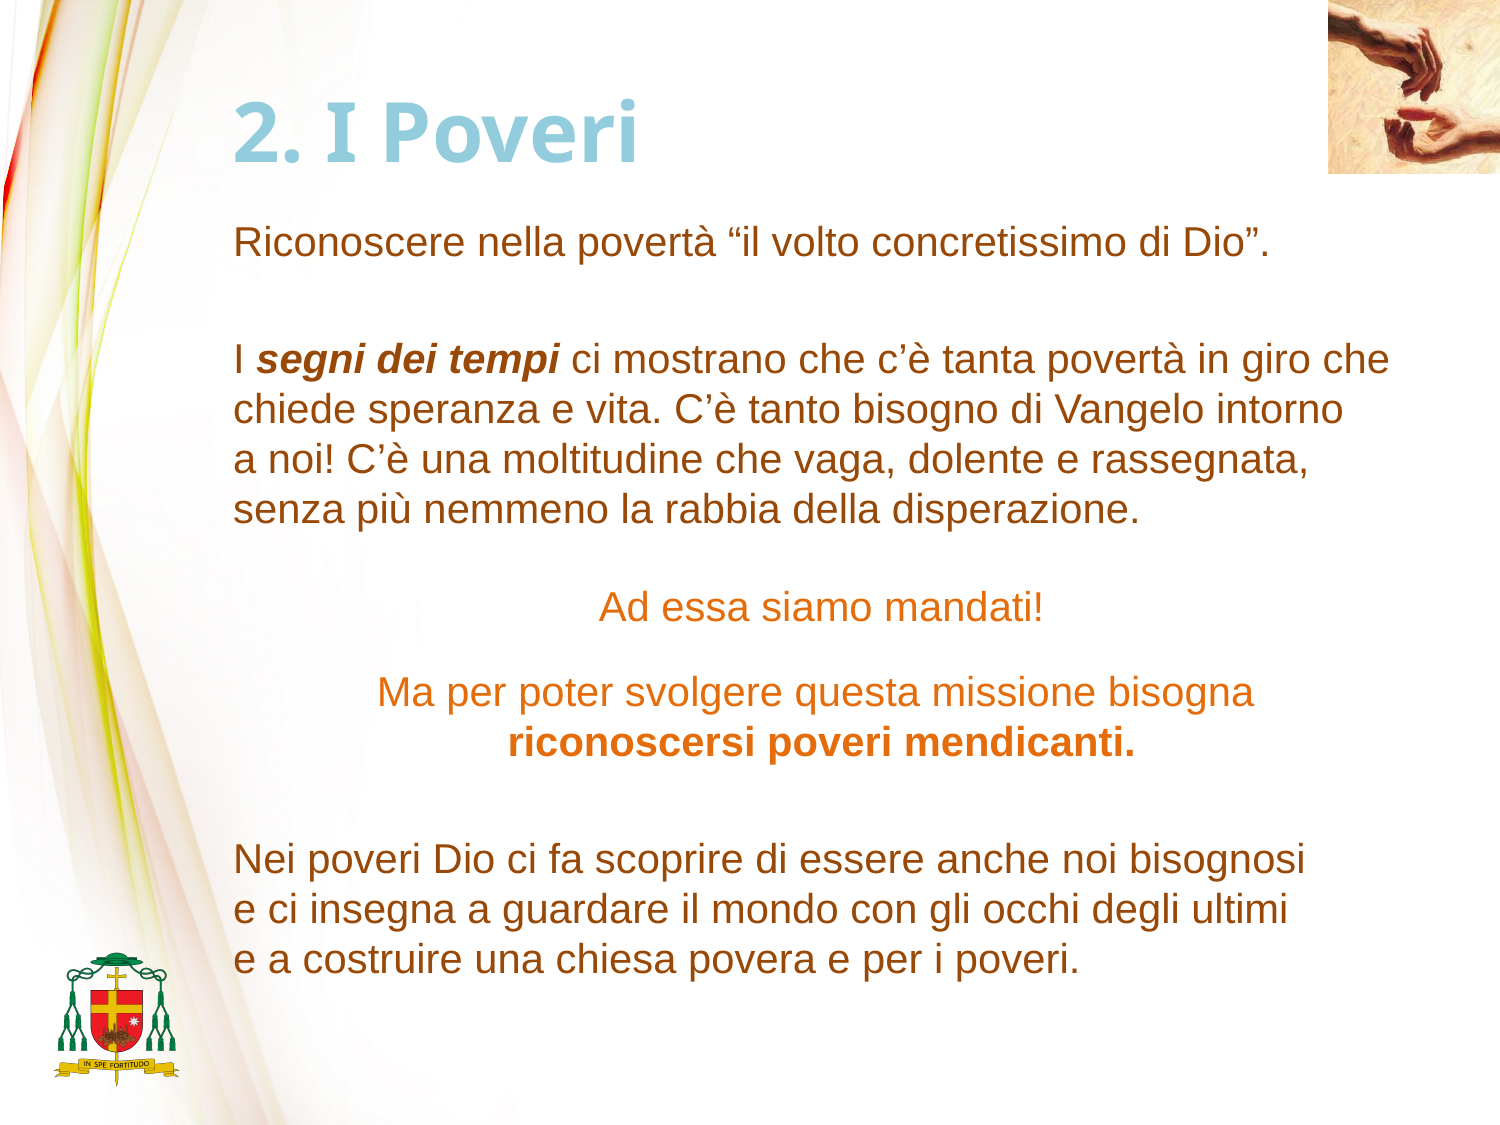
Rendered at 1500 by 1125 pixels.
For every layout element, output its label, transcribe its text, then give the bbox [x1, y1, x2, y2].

list Riconoscere nella povertà “il volto concretissimo di Dio”. I segni dei tempi ci mostrano che c’è tanta povertà in giro che chiede speranza e vita. C’è tanto bisogno di Vangelo intorno a noi! C’è una moltitudine che vaga, dolente e rassegnata, senza più nemmeno la rabbia della disperazione. Ad essa siamo mandati! Ma per poter svolgere questa missione bisogna riconoscersi poveri mendicanti. Nei poveri Dio ci fa scoprire di essere anche noi bisognosi e ci insegna a guardare il mondo con gli occhi degli ultimi e a costruire una chiesa povera e per i poveri. [218, 208, 1425, 1047]
text_box 2. I Poveri [218, 71, 1189, 187]
picture [0, 0, 1500, 1125]
